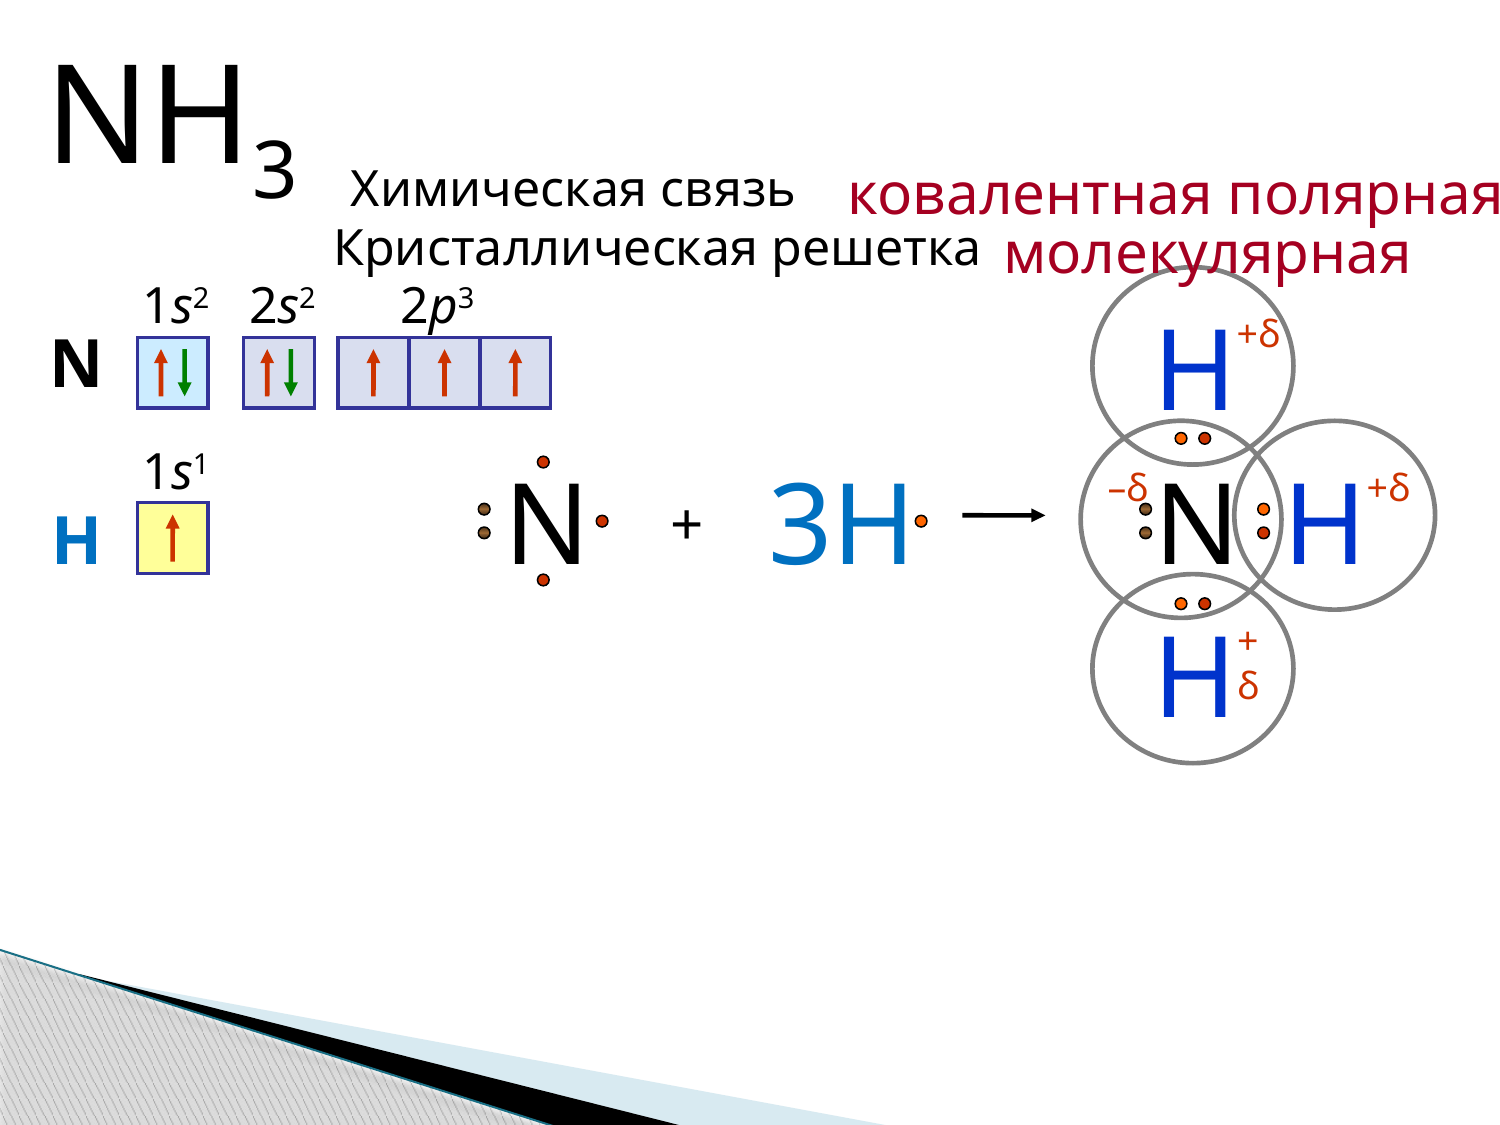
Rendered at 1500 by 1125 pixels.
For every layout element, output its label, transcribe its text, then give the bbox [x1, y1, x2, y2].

text_box +δ [1351, 456, 1426, 516]
text_box [1104, 438, 1149, 456]
text_box [367, 349, 380, 397]
text_box 2p3 [385, 283, 490, 342]
text_box [478, 527, 491, 539]
text_box NH3 [30, 19, 313, 222]
text_box [137, 342, 208, 409]
text_box H [1269, 588, 1277, 594]
text_box [166, 514, 179, 562]
text_box [1139, 527, 1152, 539]
text_box [154, 349, 168, 397]
text_box [1092, 574, 1281, 764]
text_box Химическая связь [336, 148, 812, 207]
text_box [478, 503, 491, 516]
text_box [137, 507, 208, 574]
text_box [338, 337, 409, 409]
text_box [284, 349, 298, 397]
text_box +δ [1221, 302, 1296, 363]
text_box 3H [754, 444, 932, 594]
text_box [1080, 448, 1261, 600]
text_box [409, 342, 480, 409]
text_box –δ [1092, 456, 1164, 516]
text_box [1092, 293, 1294, 465]
text_box [261, 349, 274, 397]
text_box [438, 349, 451, 397]
text_box [596, 515, 608, 528]
text_box 2s2 [234, 266, 331, 342]
text_box [962, 509, 1046, 522]
text_box N [489, 444, 605, 594]
text_box ковалентная полярная [832, 148, 1500, 234]
text_box 1s2 [128, 266, 225, 342]
text_box 1s1 [128, 431, 225, 507]
text_box H [36, 490, 117, 586]
text_box [1234, 420, 1436, 610]
text_box +δ [1222, 609, 1296, 715]
text_box [243, 342, 315, 409]
text_box [537, 456, 550, 468]
text_box [178, 349, 191, 397]
text_box + [656, 479, 720, 565]
text_box [480, 337, 551, 409]
text_box Кристаллическая решетка [318, 207, 998, 283]
text_box N [35, 313, 119, 409]
text_box [509, 349, 522, 397]
text_box [1139, 503, 1152, 516]
text_box [537, 574, 550, 586]
text_box молекулярная [988, 208, 1427, 293]
